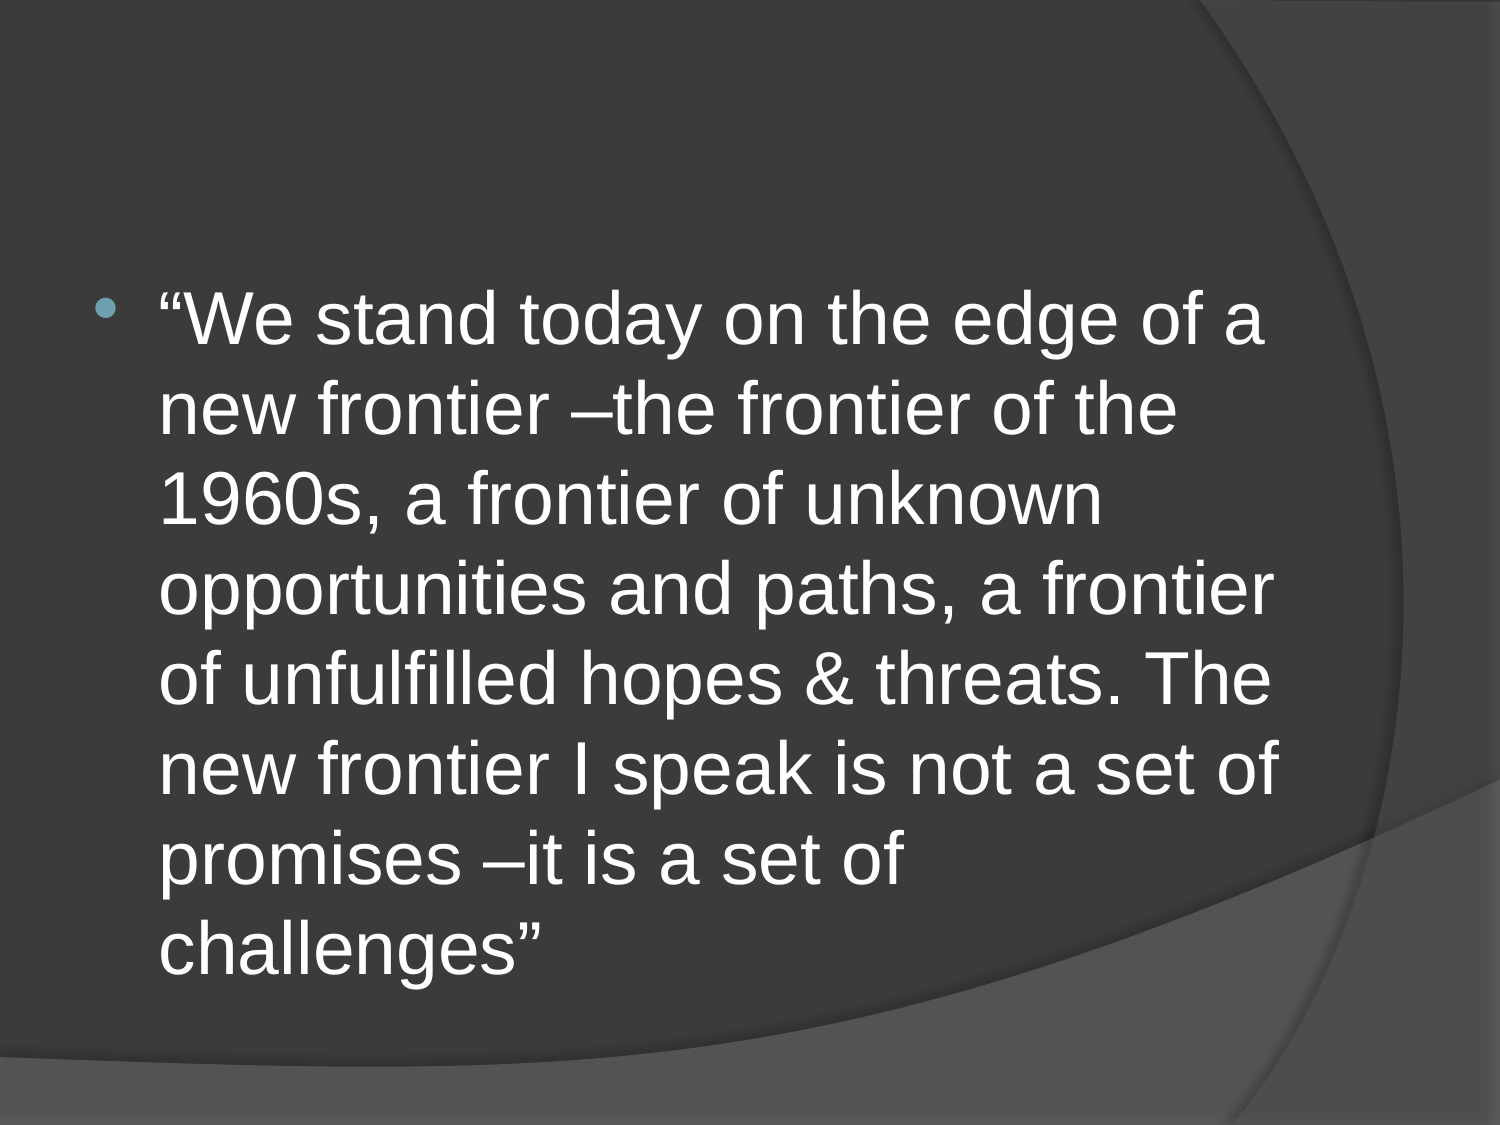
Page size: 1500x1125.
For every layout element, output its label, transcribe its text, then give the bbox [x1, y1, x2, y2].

list “We stand today on the edge of a new frontier –the frontier of the 1960s, a frontier of unknown opportunities and paths, a frontier of unfulfilled hopes & threats. The new frontier I speak is not a set of promises –it is a set of challenges” [75, 262, 1300, 1005]
